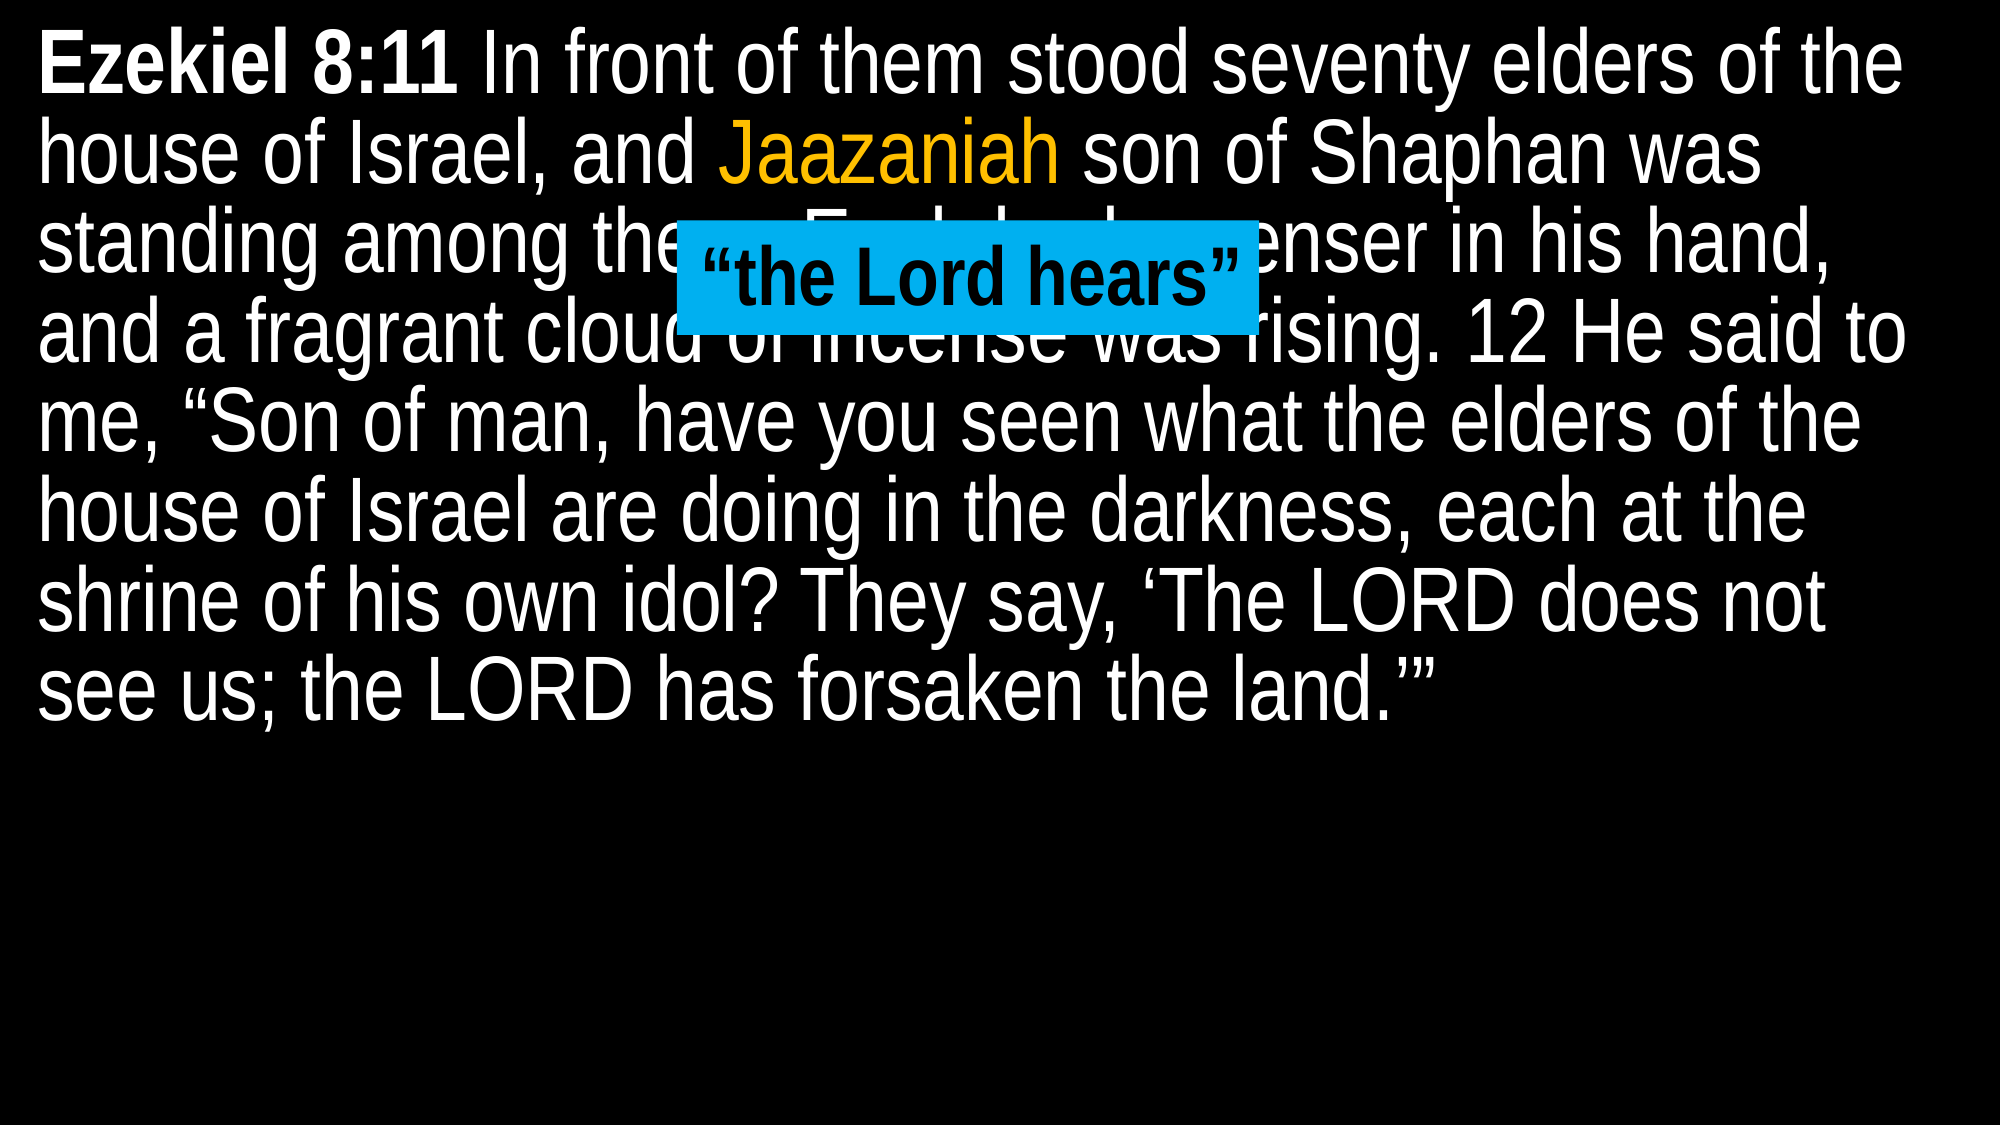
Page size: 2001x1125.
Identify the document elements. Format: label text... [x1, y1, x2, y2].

text_box Ezekiel 8:11 In front of them stood seventy elders of the house of Israel, and Jaazaniah son of Shaphan was standing among them. Each had a censer in his hand, and a fragrant cloud of incense was rising. 12 He said to me, “Son of man, have you seen what the elders of the house of Israel are doing in the darkness, each at the shrine of his own idol? They say, ‘The LORD does not see us; the LORD has forsaken the land.’” [16, 14, 1961, 1125]
text_box “the Lord hears” [675, 219, 1261, 336]
